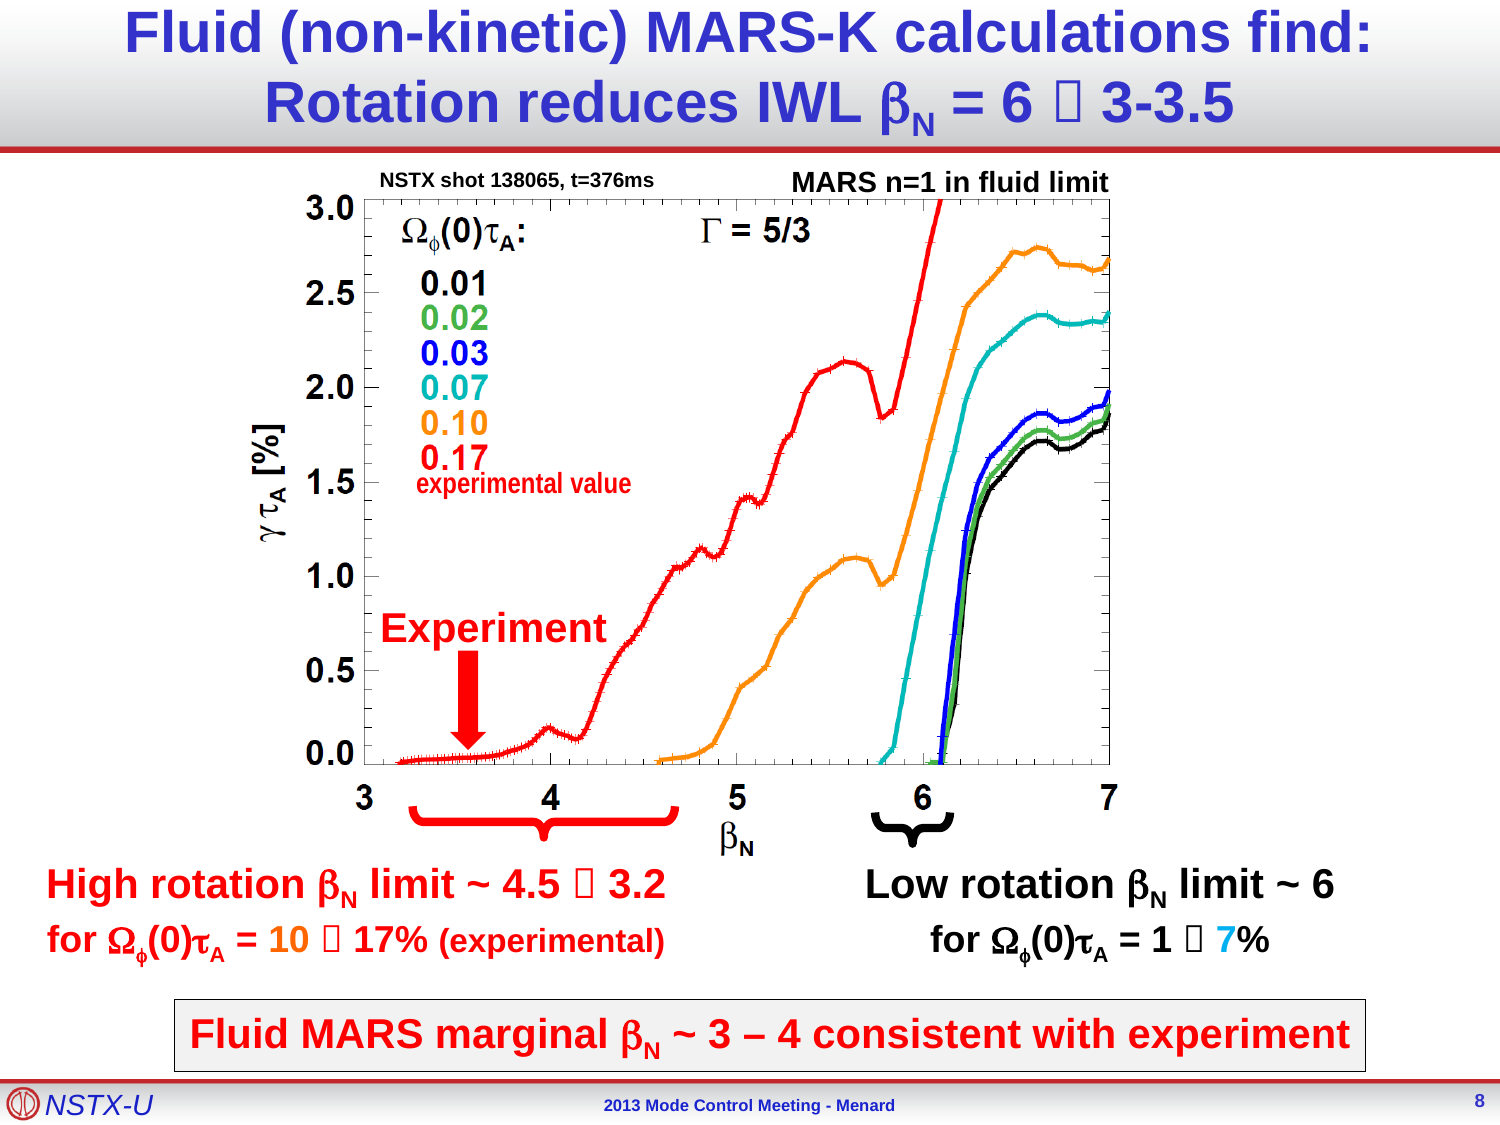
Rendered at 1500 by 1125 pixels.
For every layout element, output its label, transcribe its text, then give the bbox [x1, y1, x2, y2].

picture [242, 187, 1126, 863]
text_box NSTX shot 138065, t=376ms [364, 159, 670, 185]
text_box Fluid MARS marginal bN ~ 3 – 4 consistent with experiment [174, 999, 1366, 1072]
text_box MARS n=1 in fluid limit [776, 155, 1125, 186]
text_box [799, 812, 1401, 988]
picture [0, 1079, 1500, 1125]
slide_number 8 [1374, 1087, 1500, 1113]
title Fluid (non-kinetic) MARS-K calculations find: Rotation reduces IWL bN = 6  3-3.5 [0, 0, 1500, 138]
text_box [12, 806, 701, 988]
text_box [374, 600, 613, 751]
